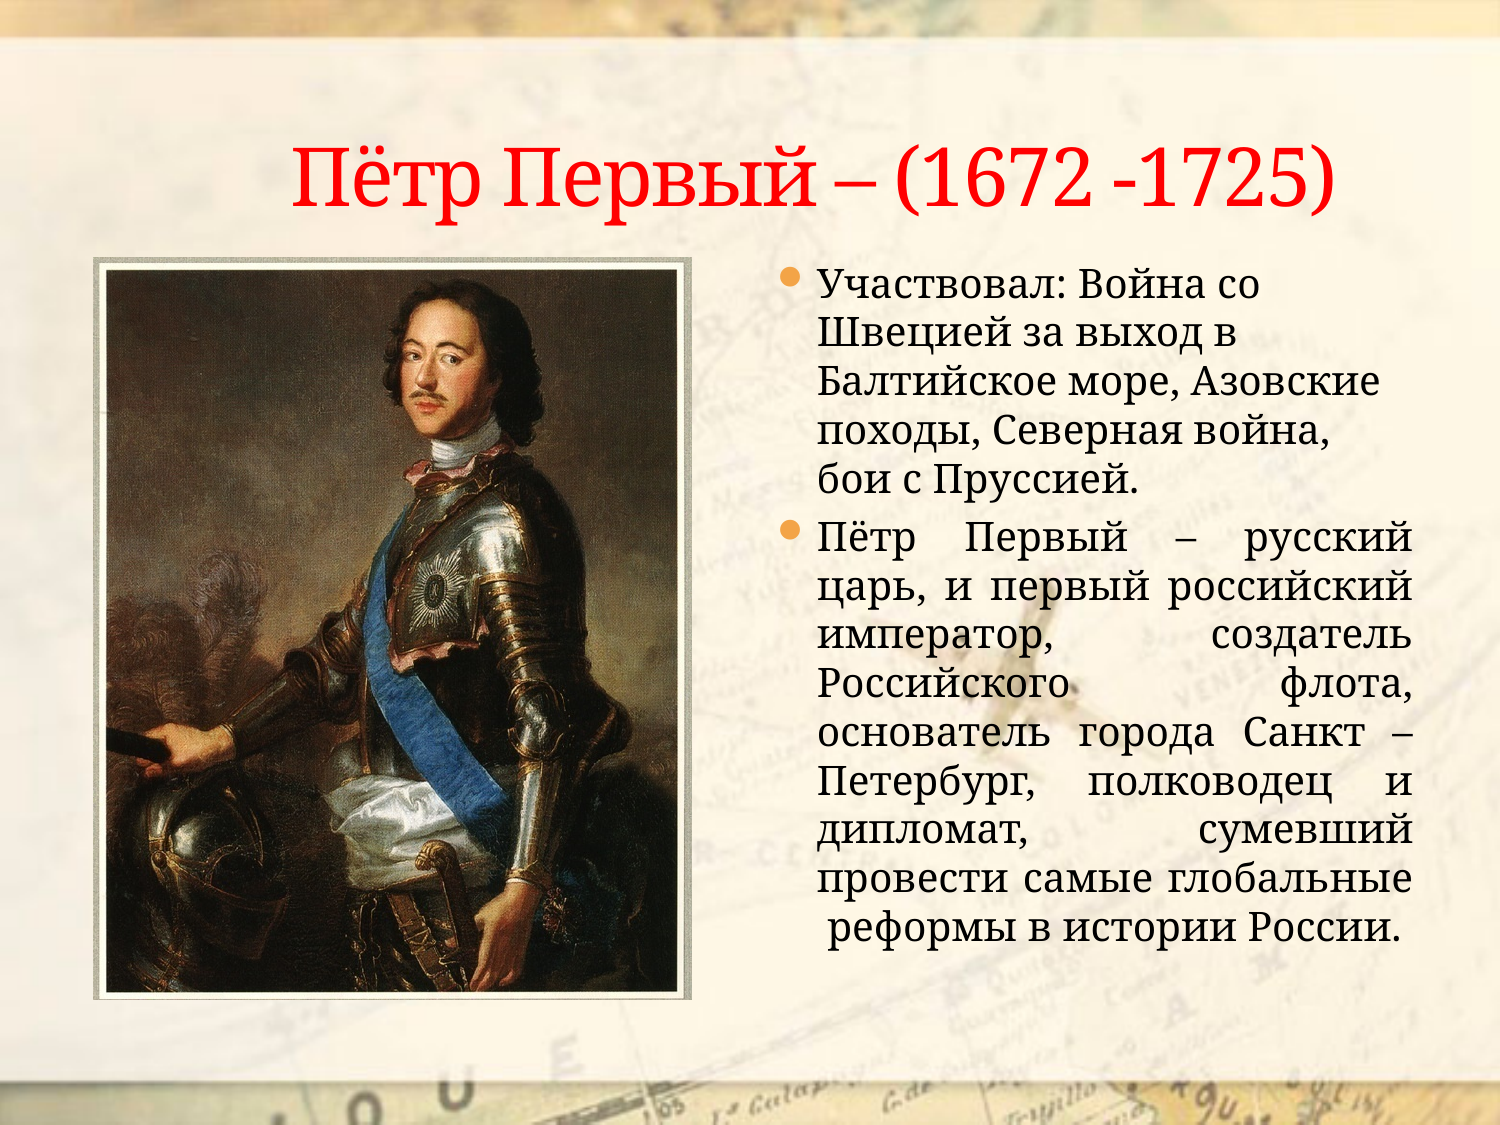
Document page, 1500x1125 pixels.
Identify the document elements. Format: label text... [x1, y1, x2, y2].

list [96, 260, 690, 998]
title Пётр Первый – (1672 -1725) [81, 35, 1433, 329]
picture [0, 0, 1500, 1125]
list Участвовал: Война со Швецией за выход в Балтийское море, Азовские походы, Северная война, бои с Пруссией. Пётр Первый – русский царь, и первый российский император, создатель Российского флота, основатель города Санкт – Петербург, полководец и дипломат, сумевший провести самые глобальные реформы в истории России. [762, 249, 1429, 1000]
